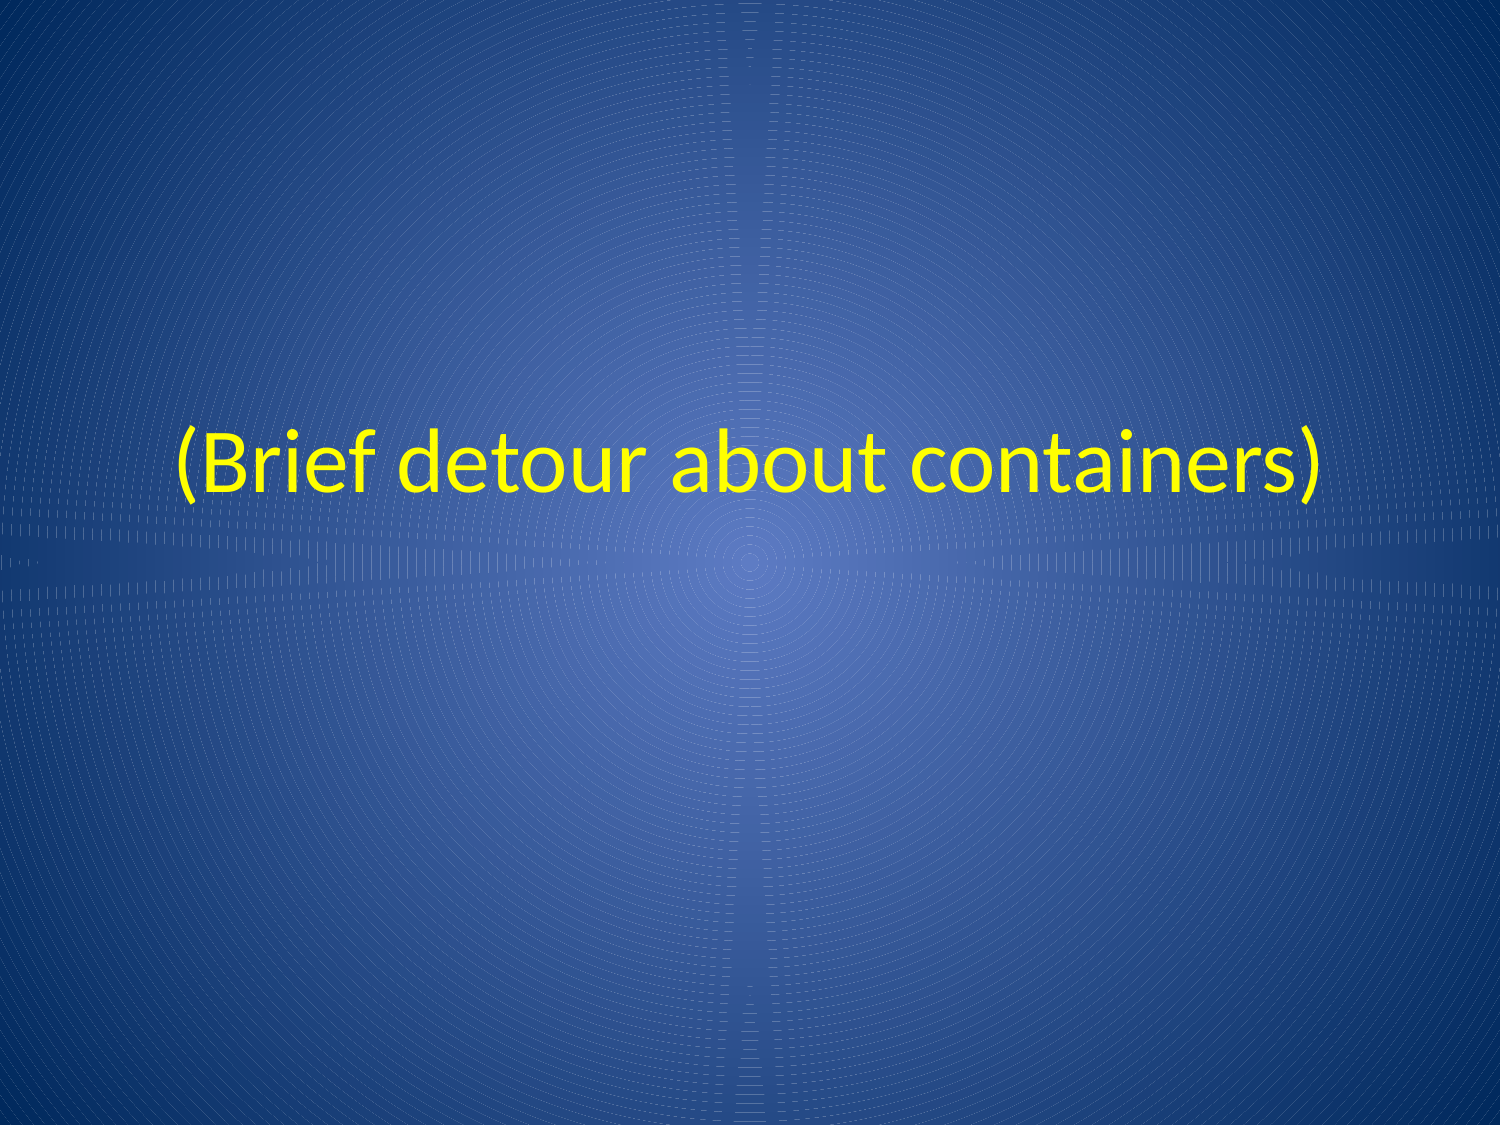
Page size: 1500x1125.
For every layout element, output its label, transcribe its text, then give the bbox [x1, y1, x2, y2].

title (Brief detour about containers) [74, 362, 1426, 551]
